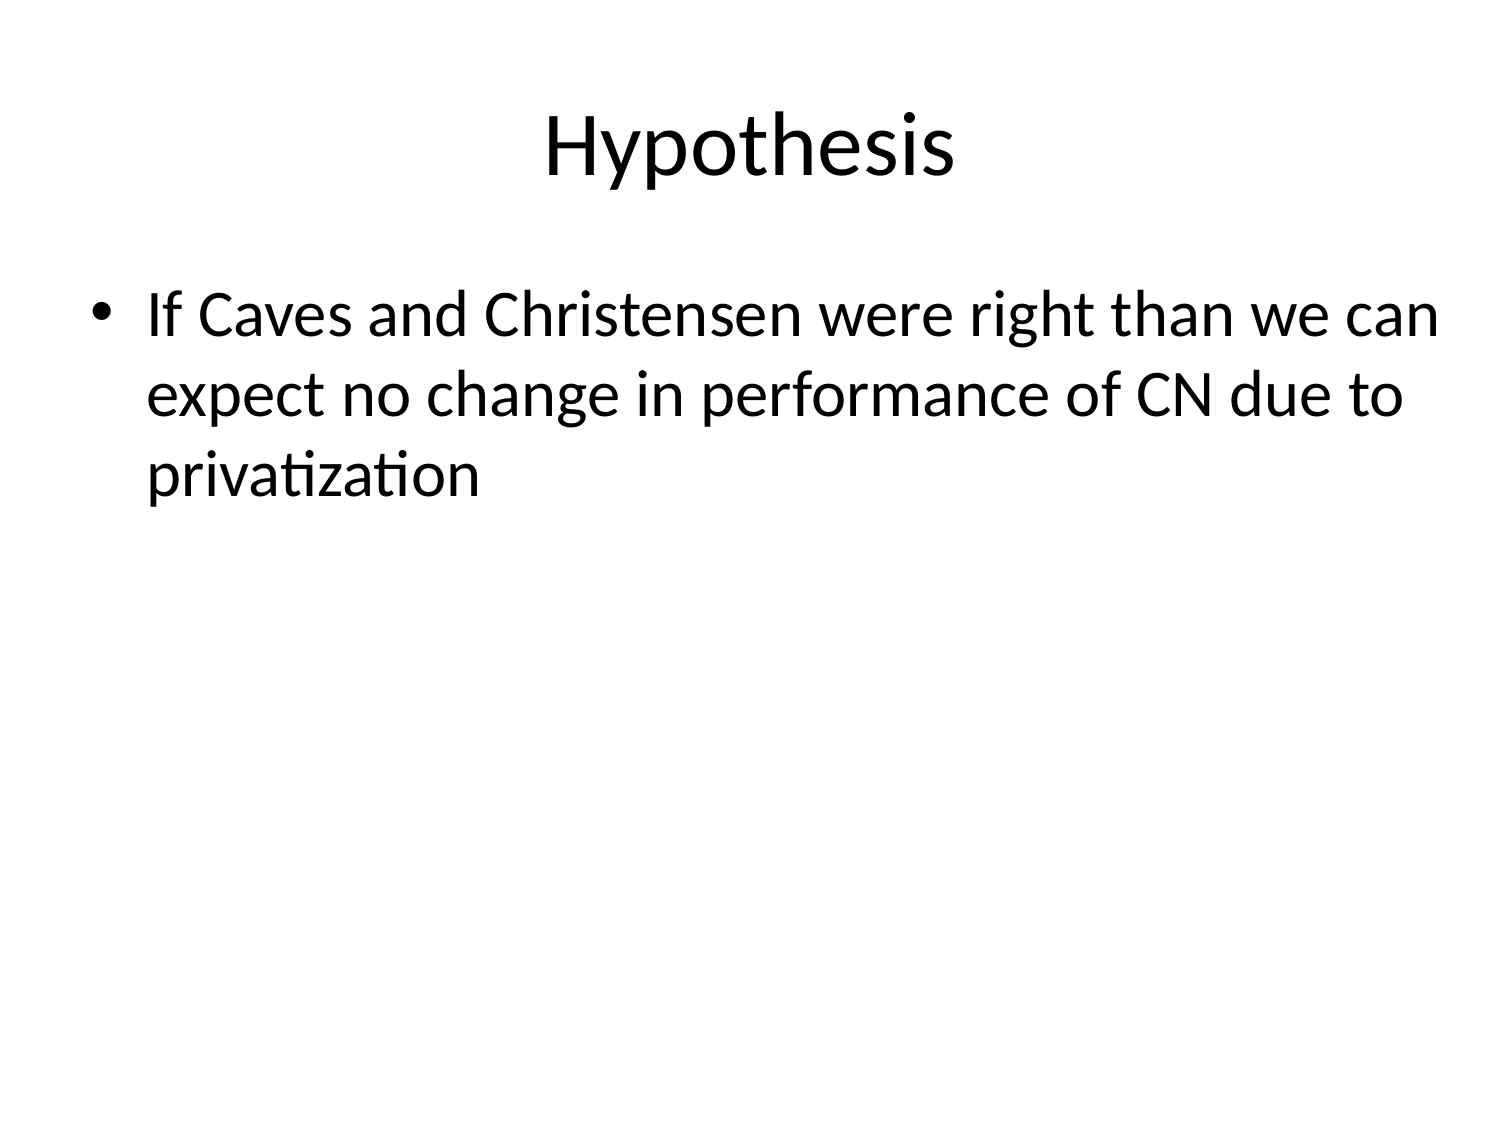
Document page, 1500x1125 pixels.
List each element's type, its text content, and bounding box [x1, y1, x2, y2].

title Hypothesis [75, 45, 1425, 233]
list If Caves and Christensen were right than we can expect no change in performance of CN due to privatization [75, 262, 1459, 1005]
